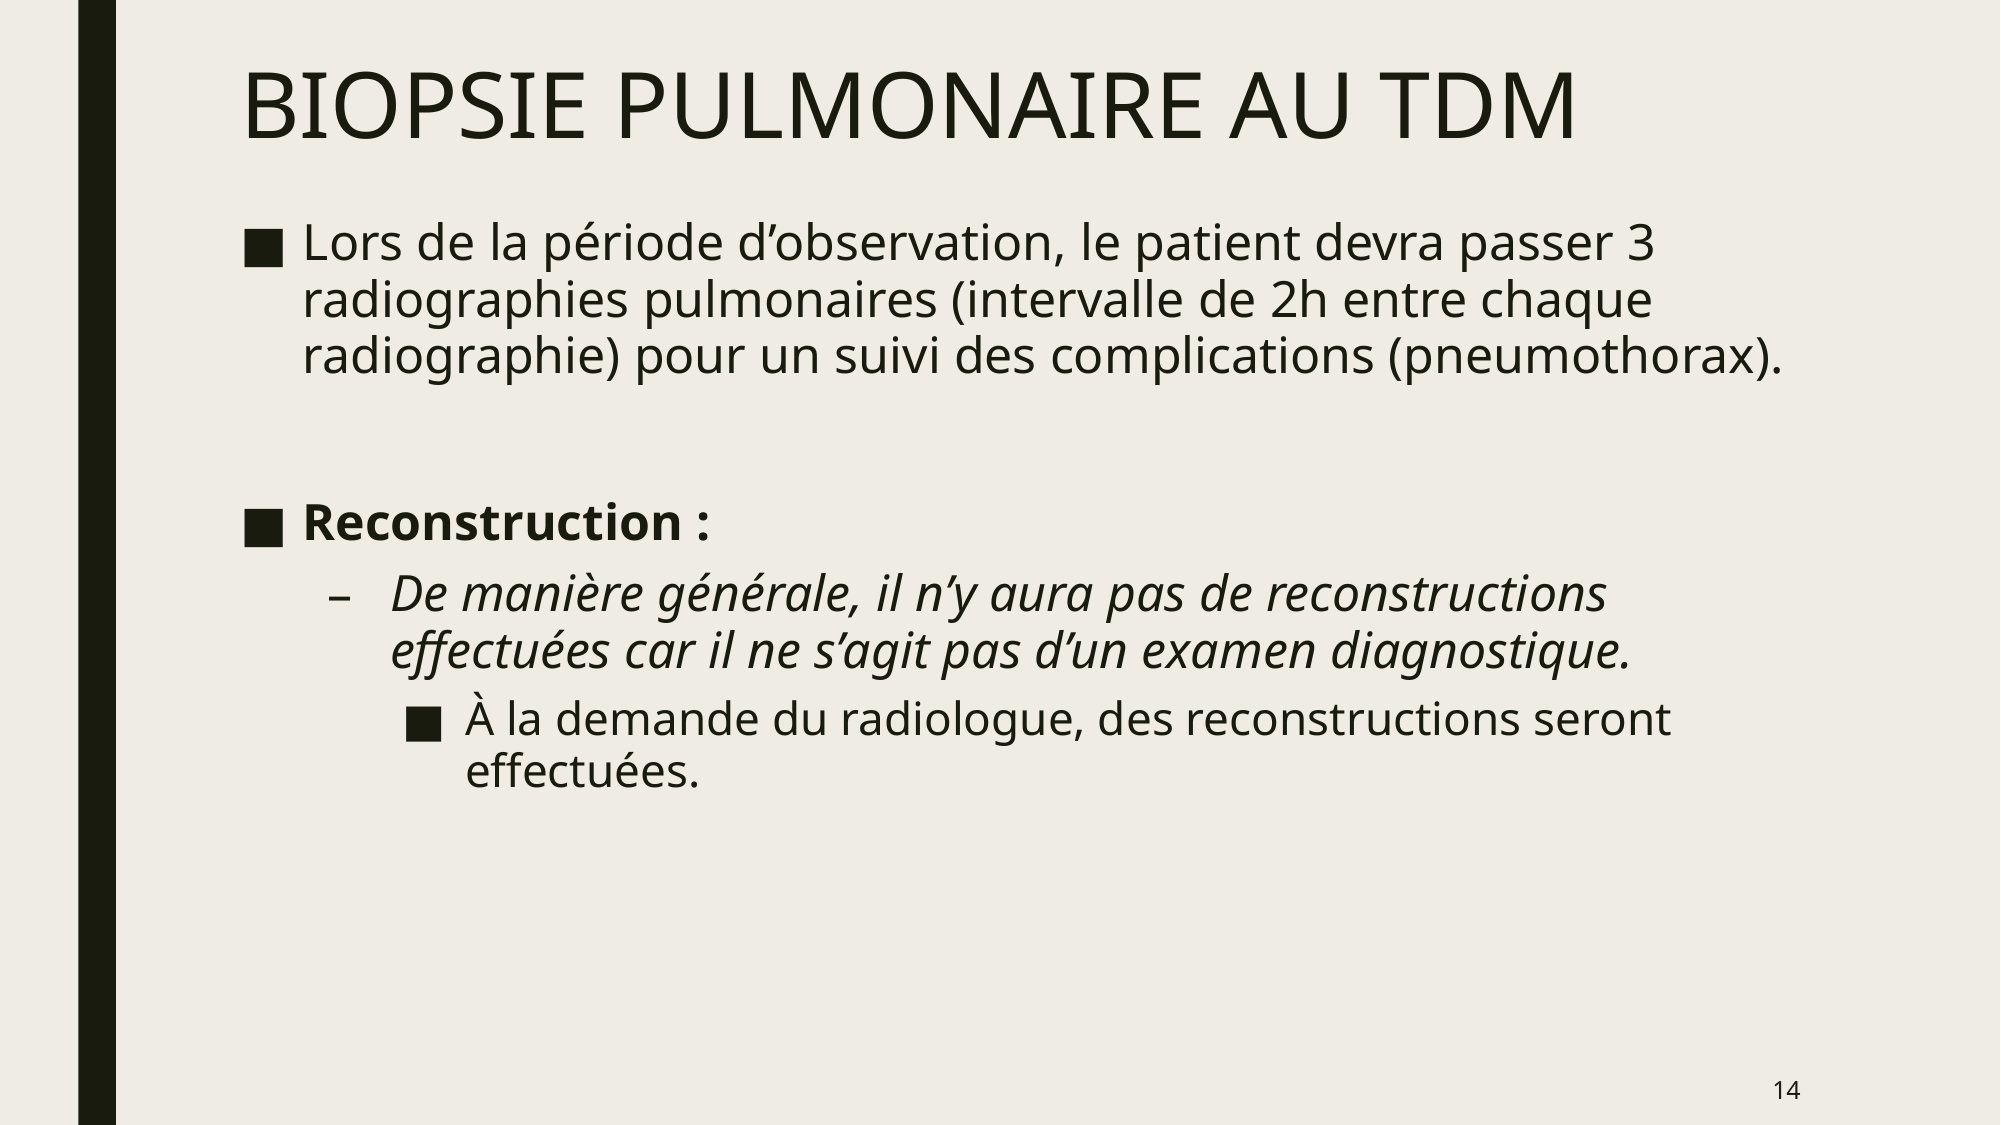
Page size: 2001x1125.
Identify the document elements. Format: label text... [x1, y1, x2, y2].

list Lors de la période d’observation, le patient devra passer 3 radiographies pulmonaires (intervalle de 2h entre chaque radiographie) pour un suivi des complications (pneumothorax). Reconstruction : De manière générale, il n’y aura pas de reconstructions effectuées car il ne s’agit pas d’un examen diagnostique. À la demande du radiologue, des reconstructions seront effectuées. [225, 208, 1800, 963]
title BIOPSIE PULMONAIRE AU TDM [225, 53, 1800, 188]
slide_number 14 [1553, 1058, 1816, 1125]
